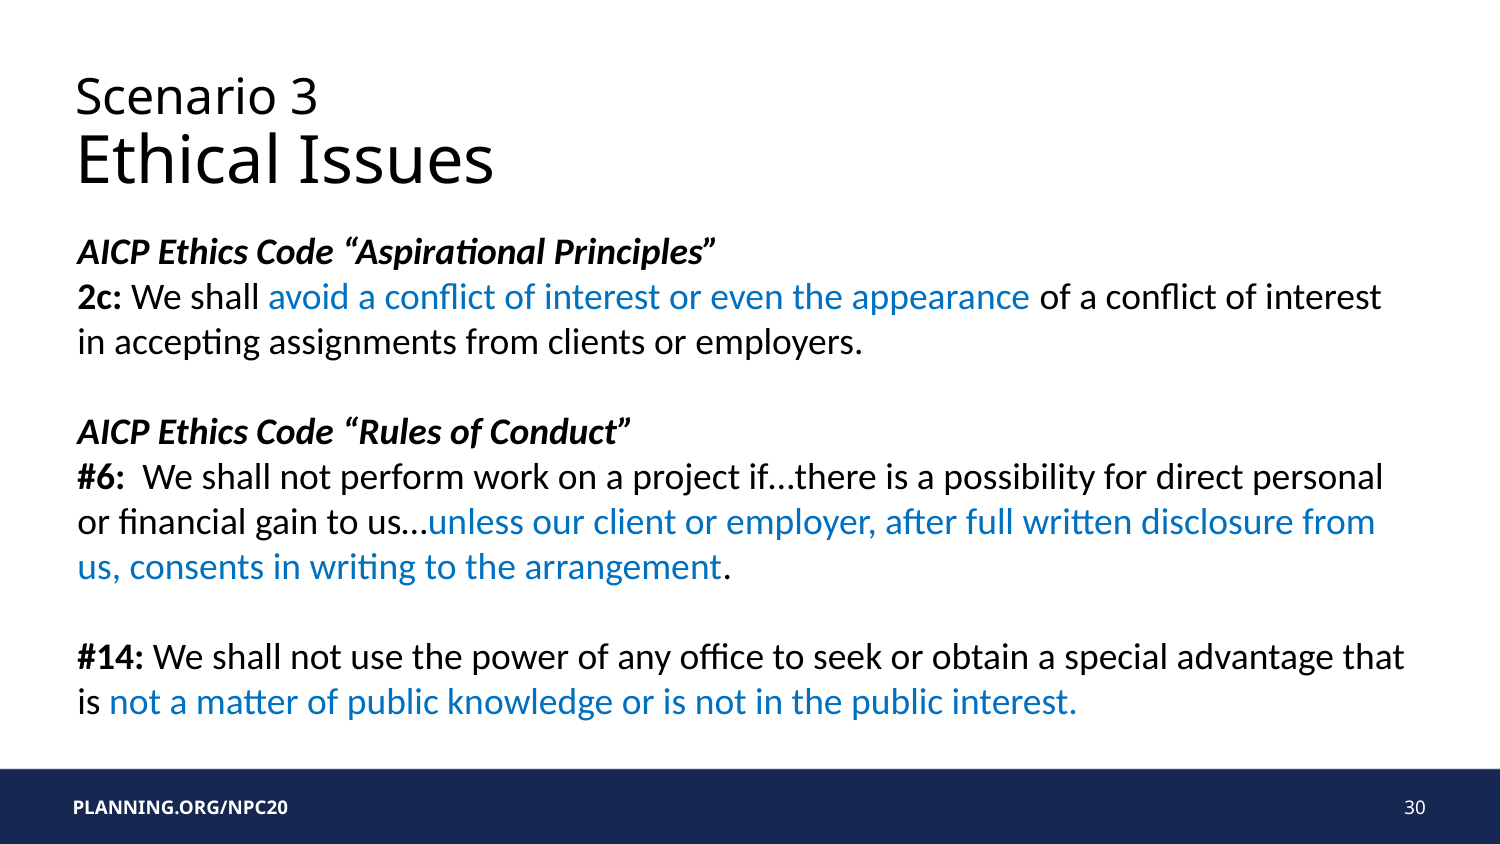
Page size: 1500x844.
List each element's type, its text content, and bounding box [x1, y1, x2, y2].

title Scenario 3 Ethical Issues [75, 71, 1429, 221]
footer PLANNING.ORG/NPC20 [72, 773, 1029, 844]
text_box AICP Ethics Code “Aspirational Principles” 2c: We shall avoid a conflict of interest or even the appearance of a conflict of interest in accepting assignments from clients or employers. AICP Ethics Code “Rules of Conduct” #6: We shall not perform work on a project if…there is a possibility for direct personal or financial gain to us…unless our client or employer, after full written disclosure from us, consents in writing to the arrangement. #14: We shall not use the power of any office to seek or obtain a special advantage that is not a matter of public knowledge or is not in the public interest. [62, 219, 1422, 730]
slide_number 30 [1059, 773, 1426, 844]
